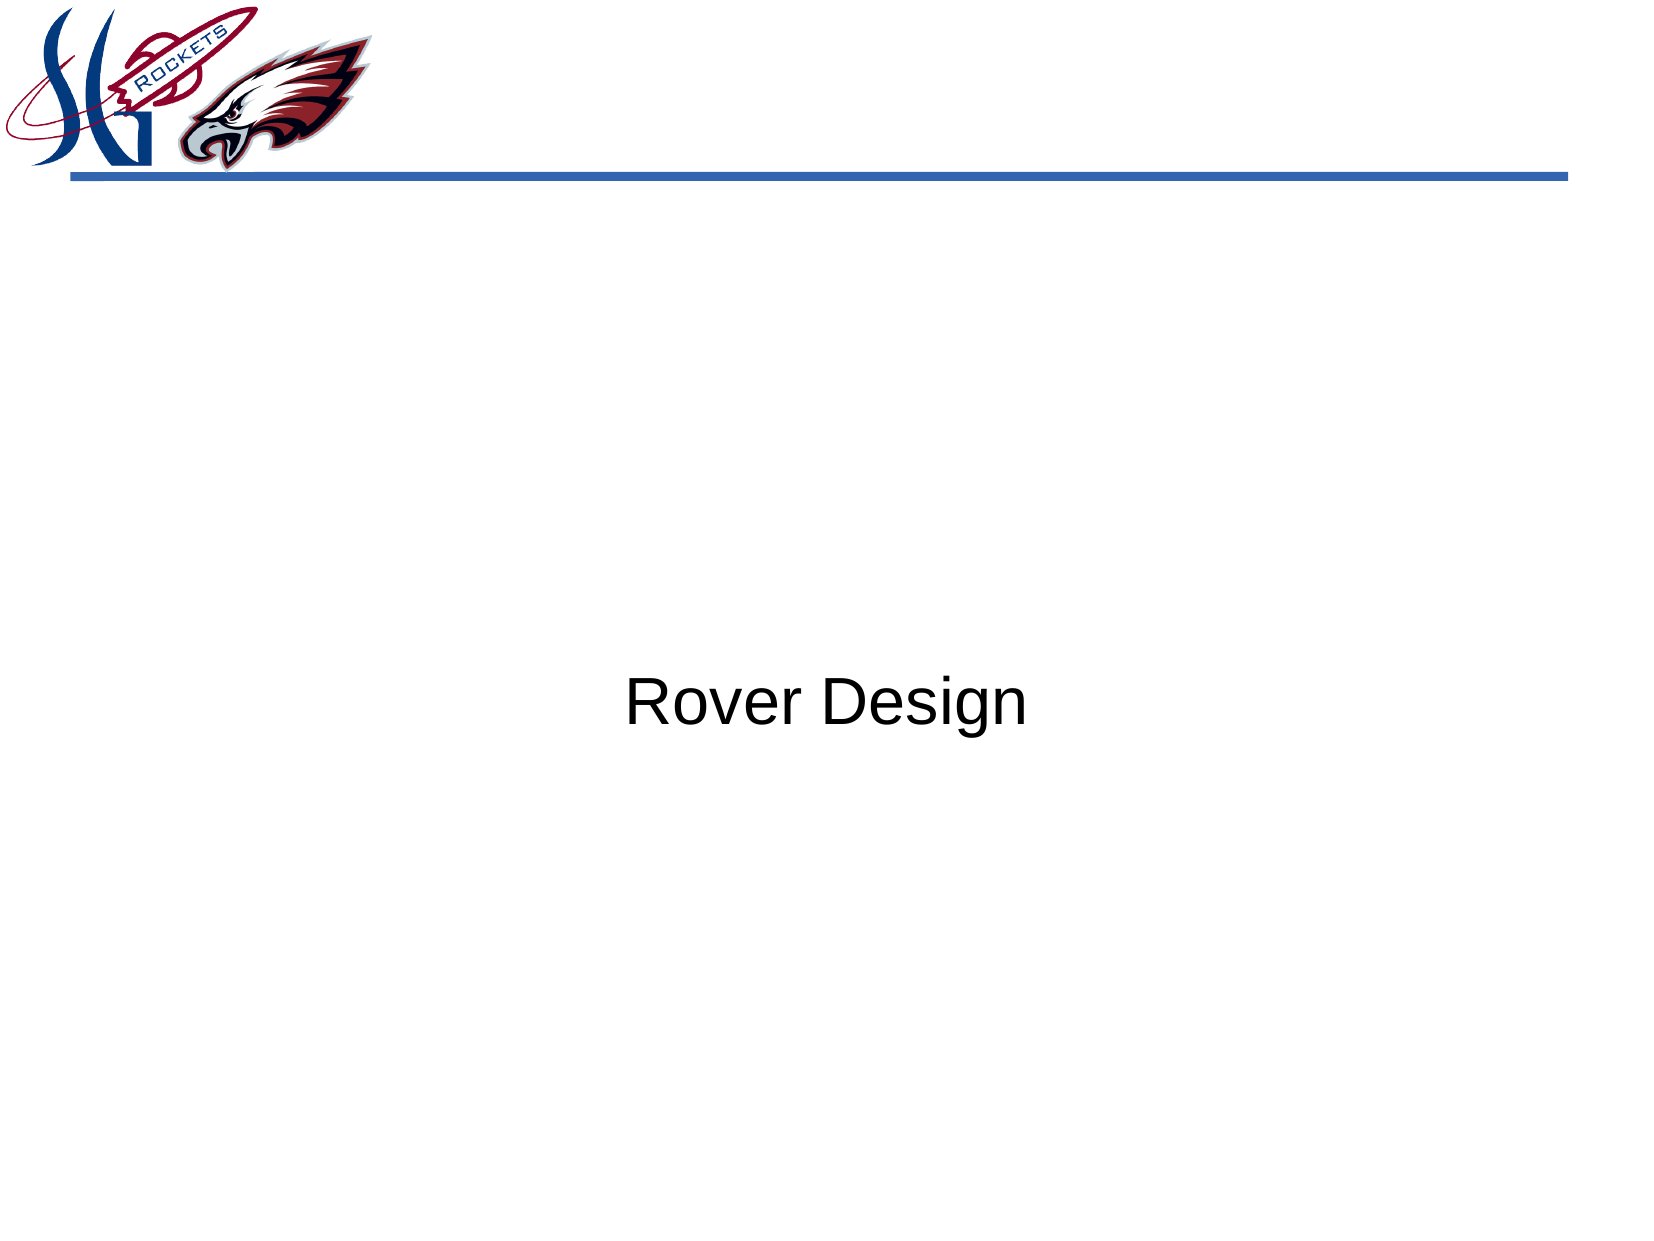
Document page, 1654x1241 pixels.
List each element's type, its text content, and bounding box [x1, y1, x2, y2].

picture [0, 0, 372, 176]
subtitle Rover Design [82, 290, 1571, 1110]
